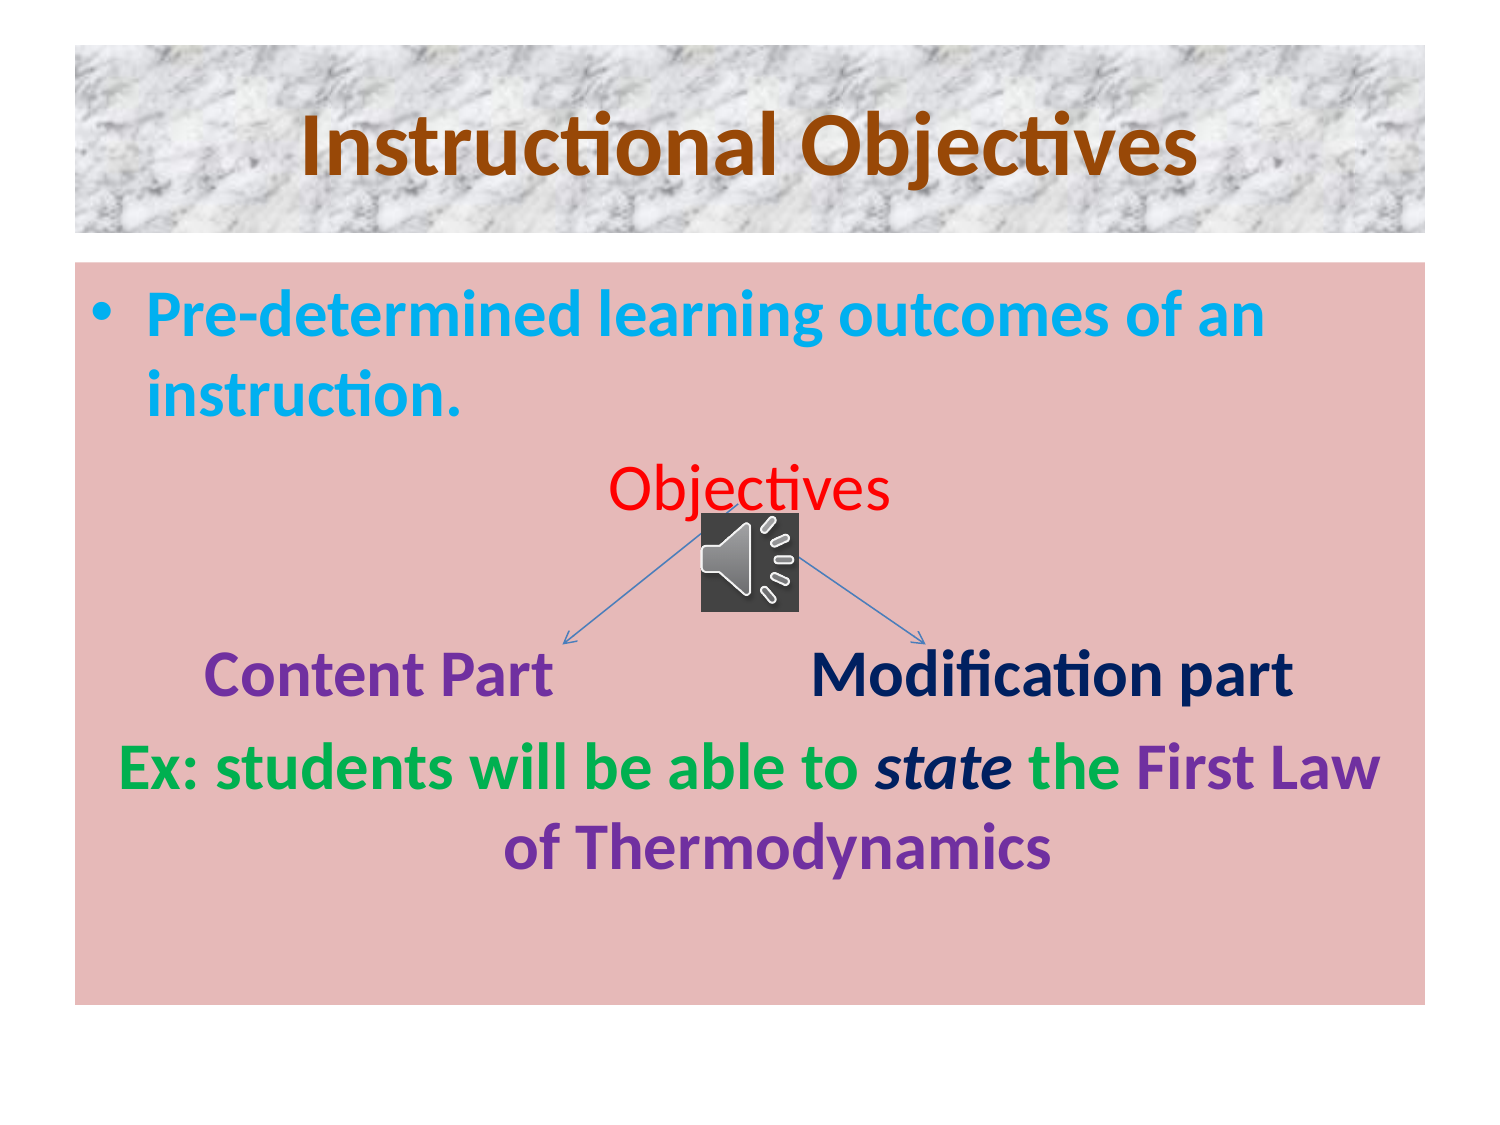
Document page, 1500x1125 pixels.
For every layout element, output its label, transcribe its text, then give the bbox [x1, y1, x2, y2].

list Pre-determined learning outcomes of an instruction. Objectives Content Part Modification part Ex: students will be able to state the First Law of Thermodynamics [75, 262, 1425, 1005]
picture [699, 512, 801, 613]
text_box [562, 503, 739, 645]
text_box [738, 515, 927, 645]
title Instructional Objectives [75, 45, 1425, 233]
